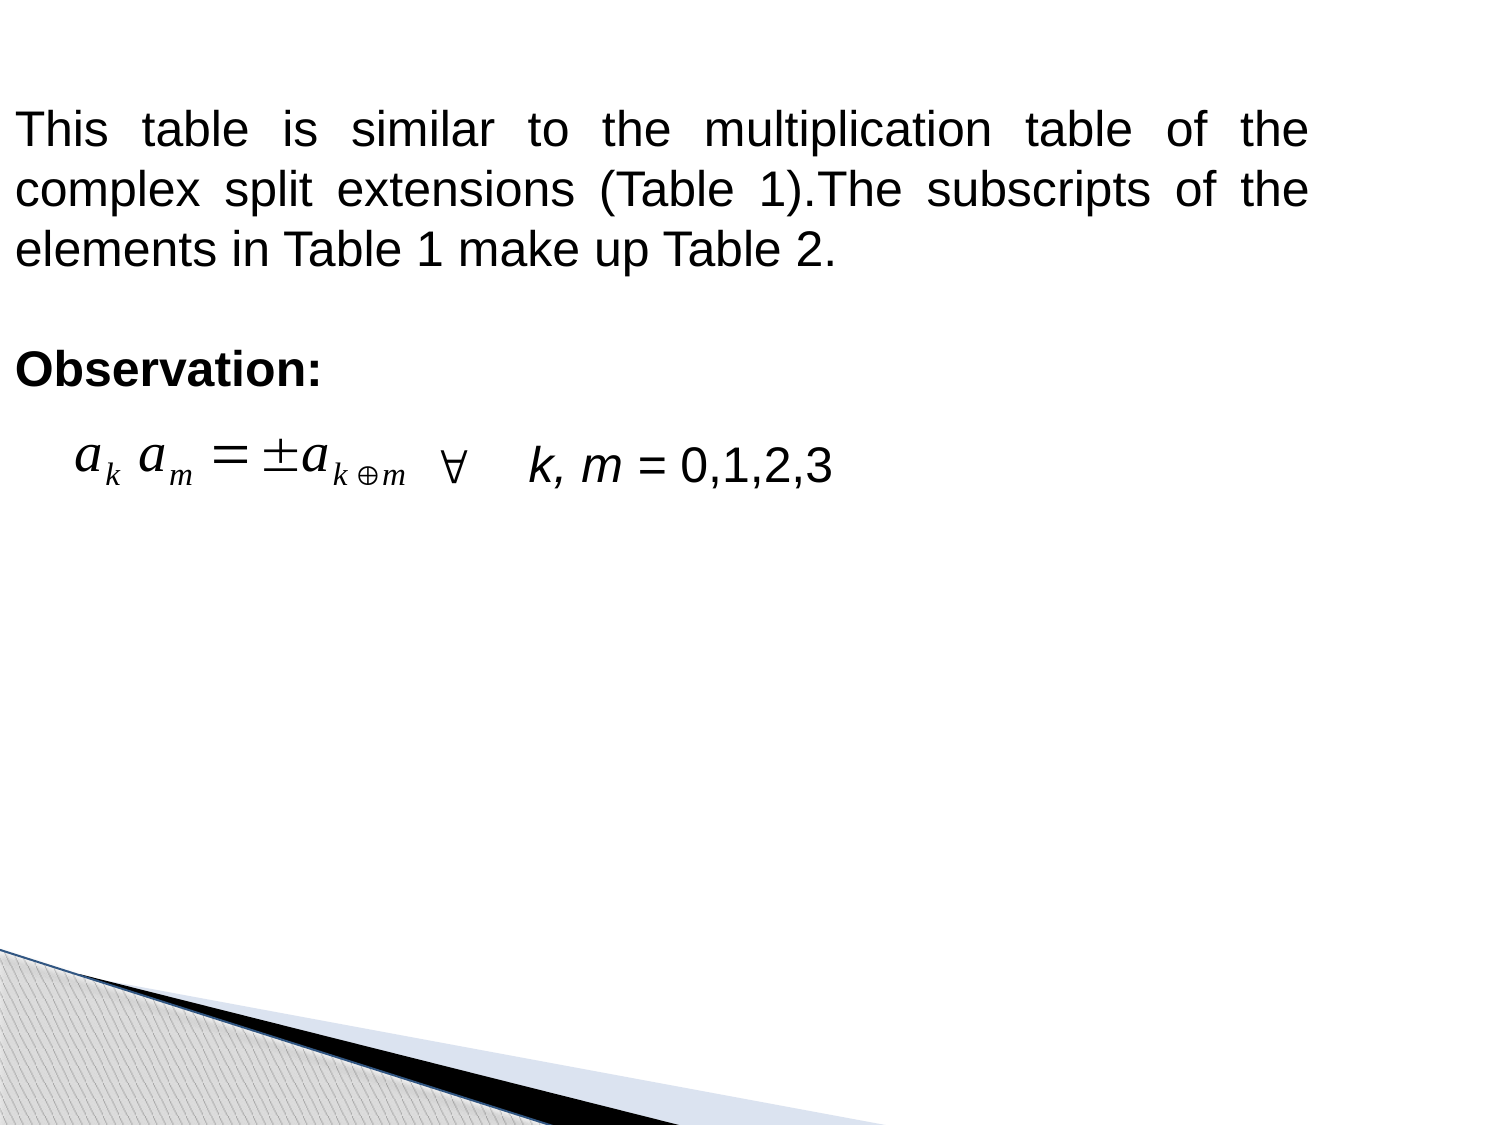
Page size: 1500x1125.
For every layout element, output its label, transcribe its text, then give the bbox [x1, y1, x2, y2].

text_box This table is similar to the multiplication table of the complex split extensions (Table 1).The subscripts of the elements in Table 1 make up Table 2. Observation: [0, 89, 1325, 404]
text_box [62, 412, 413, 501]
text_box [424, 437, 476, 491]
text_box k, m = 0,1,2,3 [513, 424, 849, 500]
